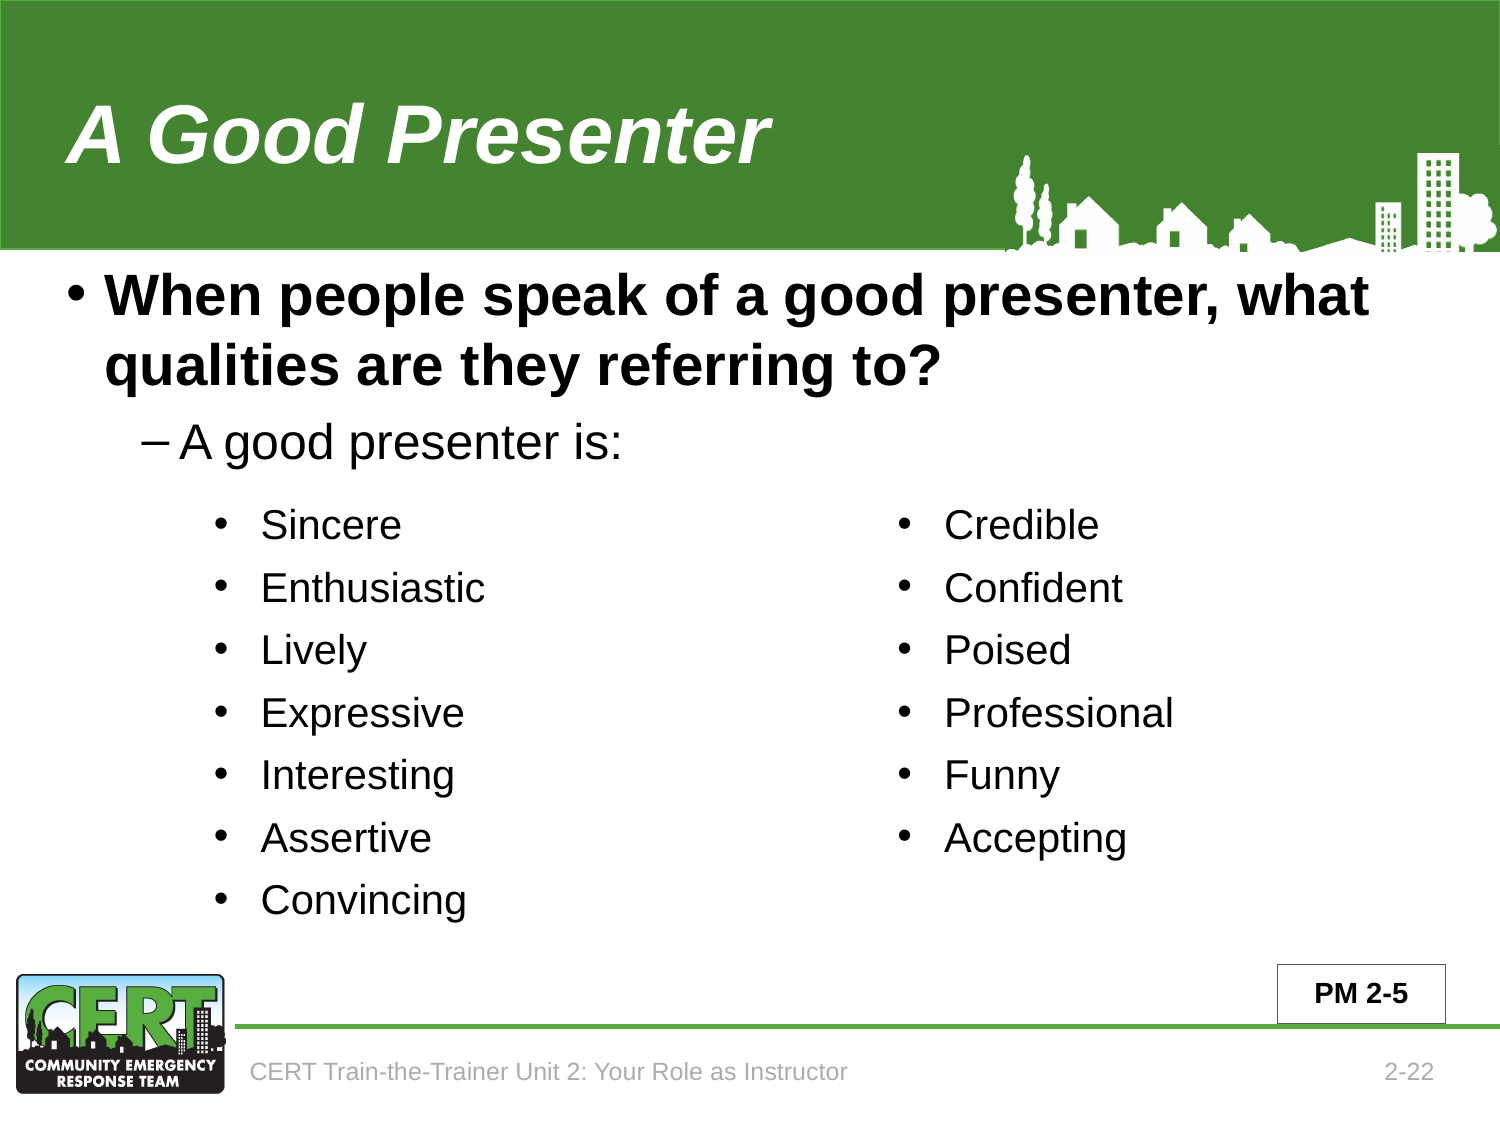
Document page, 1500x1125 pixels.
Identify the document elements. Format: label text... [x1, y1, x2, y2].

list PM 2-5 [1277, 964, 1446, 1024]
picture [1005, 145, 1500, 252]
picture [15, 973, 226, 1094]
title A Good Presenter [51, 52, 1005, 220]
list When people speak of a good presenter, what qualities are they referring to? A good presenter is: [51, 249, 1449, 1034]
text_box Sincere Enthusiastic Lively Expressive Interesting Assertive Convincing Credible Confident Poised Professional Funny Accepting [48, 490, 1446, 979]
list CERT Train-the-Trainer Unit 2: Your Role as Instructor [234, 1047, 963, 1098]
list 2-22 [1153, 1047, 1450, 1098]
